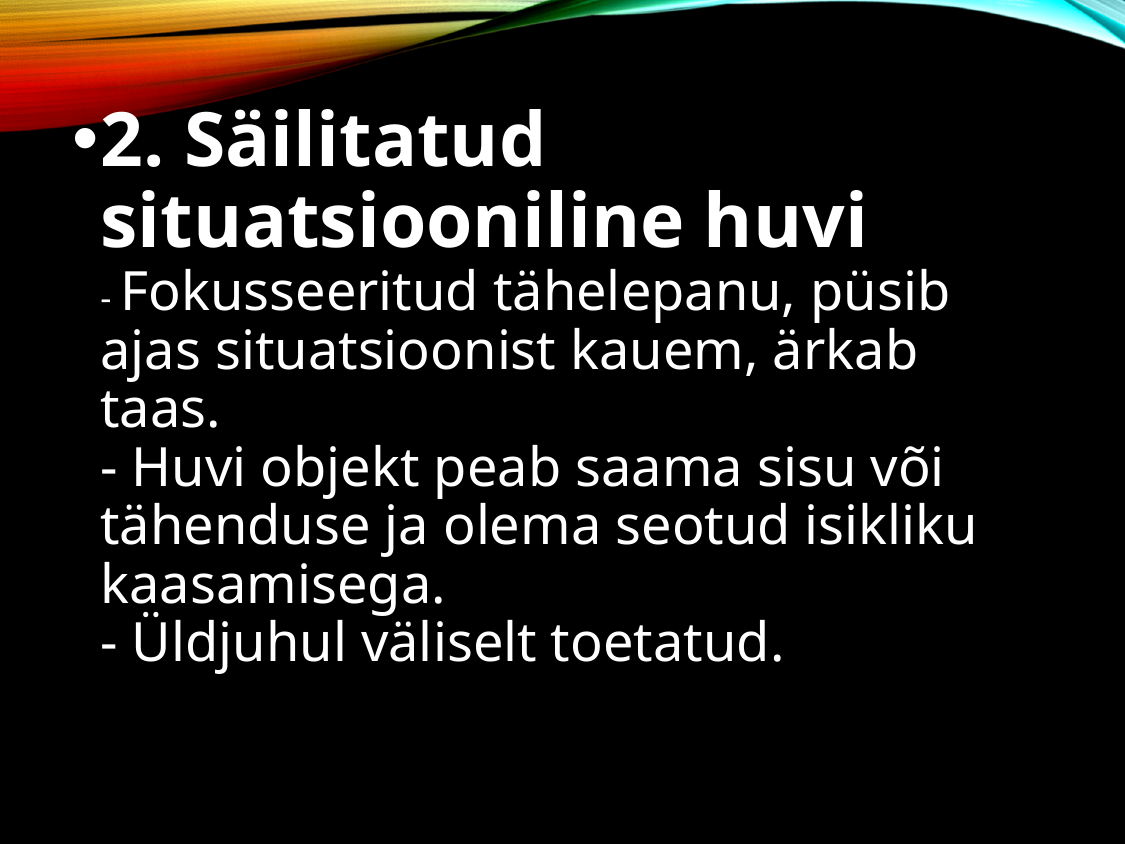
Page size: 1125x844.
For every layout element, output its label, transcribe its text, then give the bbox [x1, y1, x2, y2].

list 2. Säilitatud situatsiooniline huvi - Fokusseeritud tähelepanu, püsib ajas situatsioonist kauem, ärkab taas. - Huvi objekt peab saama sisu või tähenduse ja olema seotud isikliku kaasamisega. - Üldjuhul väliselt toetatud. [57, 94, 1037, 772]
picture [0, 0, 1125, 133]
